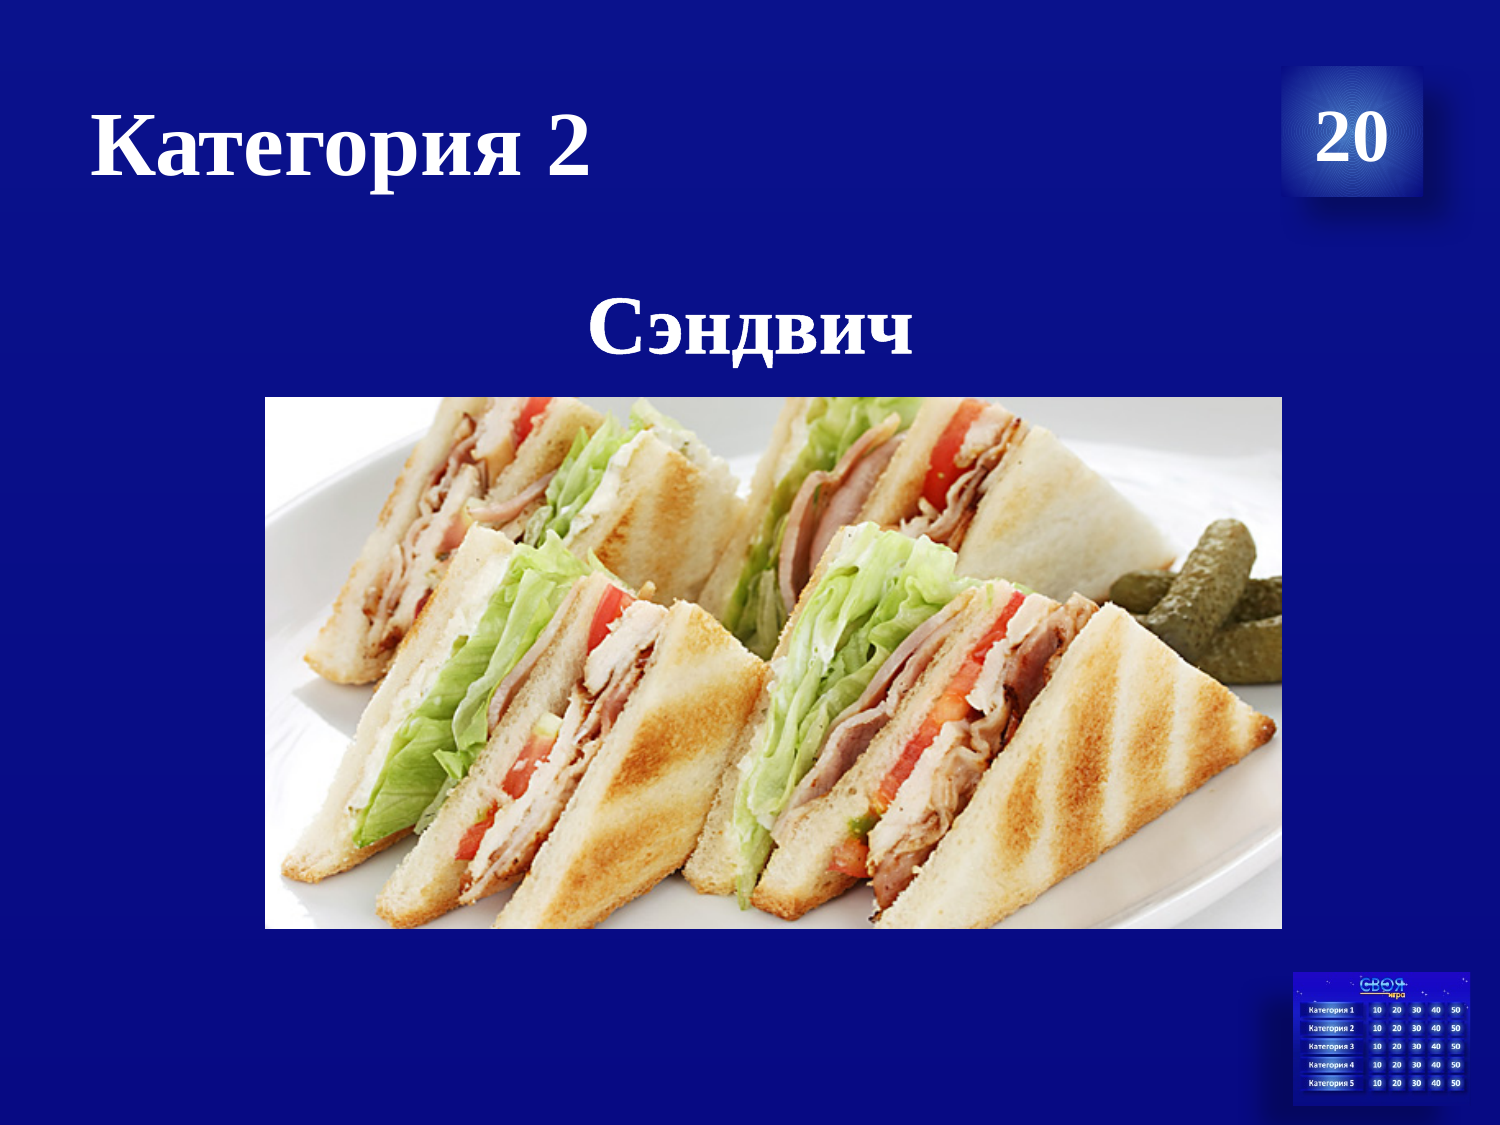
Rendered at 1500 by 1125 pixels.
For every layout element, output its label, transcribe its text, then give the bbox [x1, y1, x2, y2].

text_box 20 [1279, 64, 1425, 198]
title Категория 2 [75, 45, 1258, 233]
picture [1293, 972, 1471, 1106]
list Сэндвич [75, 262, 1425, 1000]
picture [265, 396, 1282, 929]
